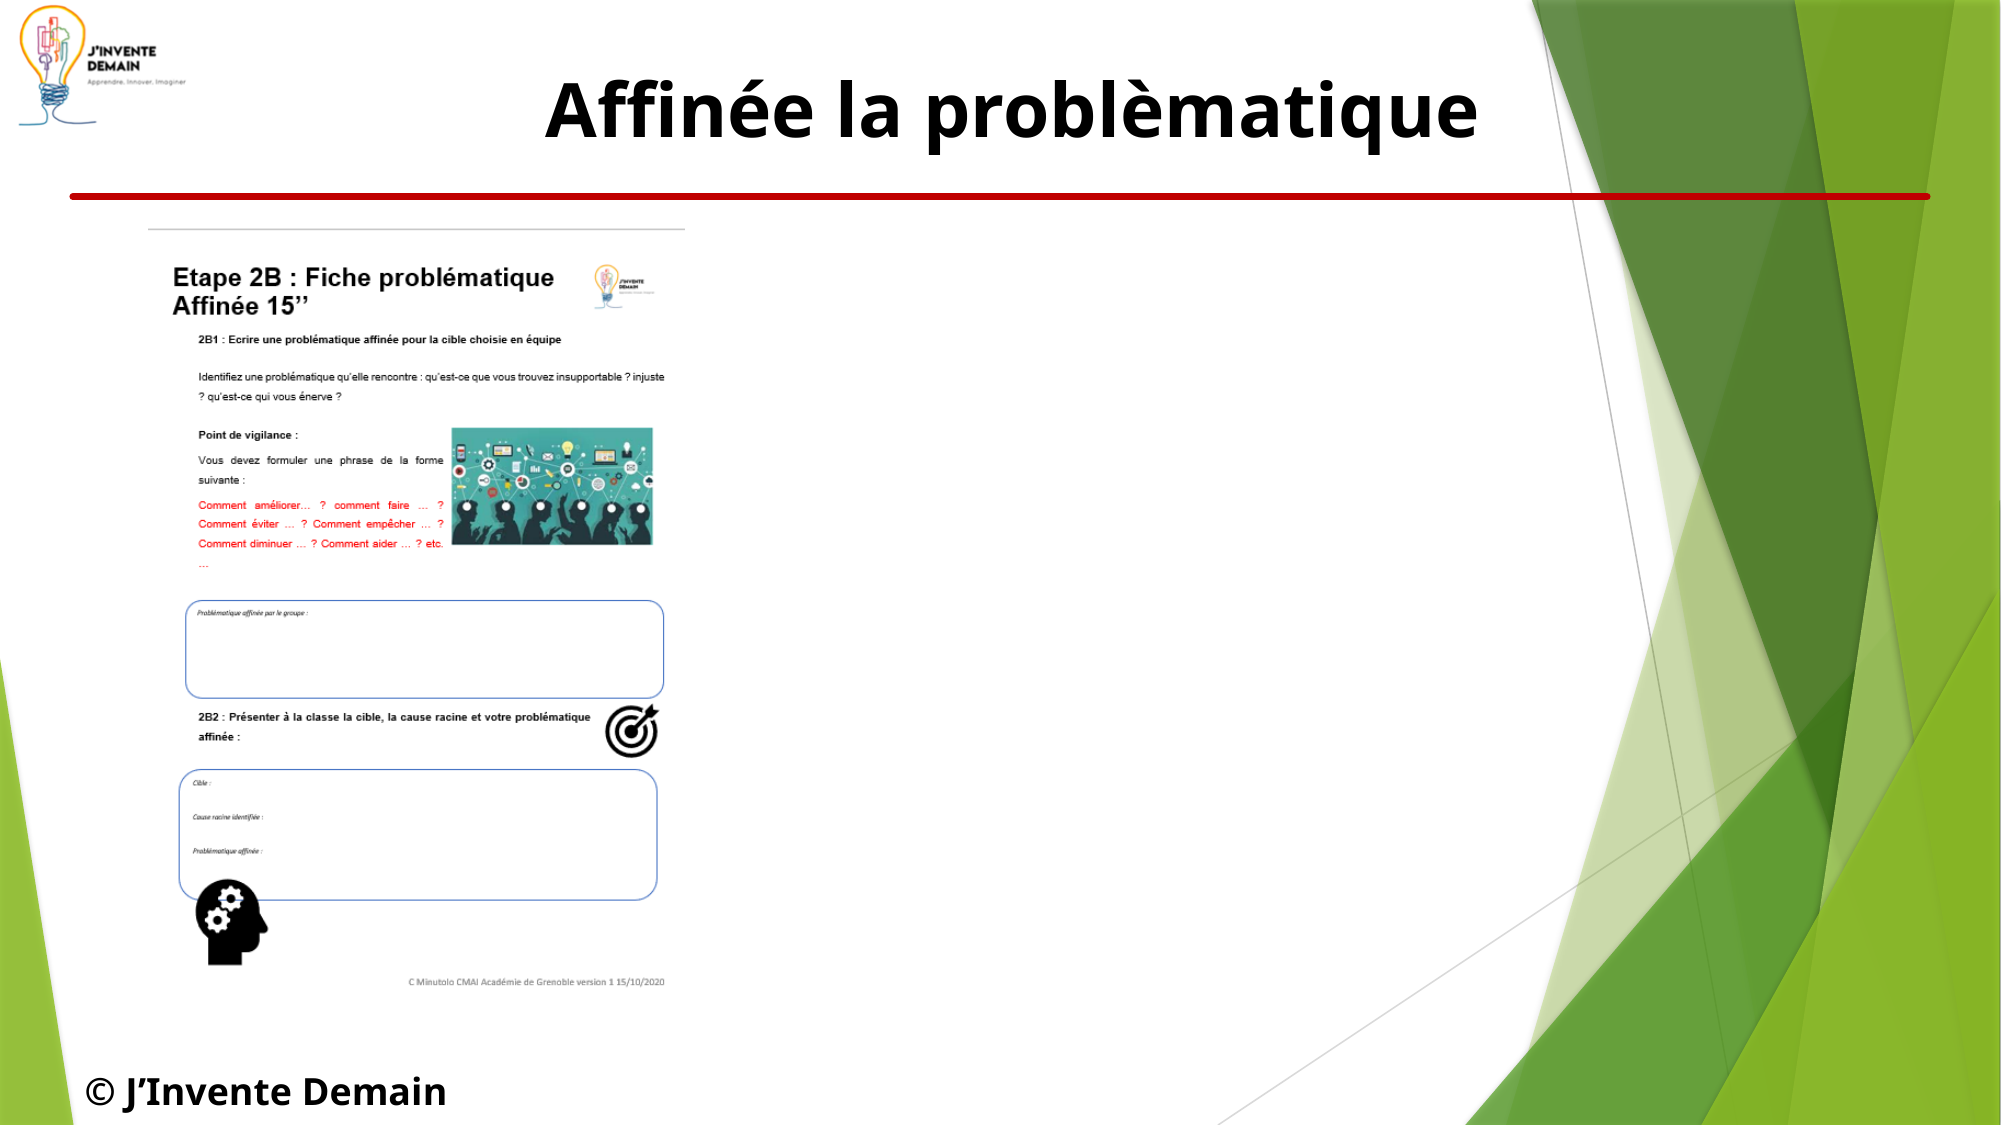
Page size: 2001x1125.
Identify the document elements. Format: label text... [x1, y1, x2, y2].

picture [8, 0, 213, 134]
picture [147, 228, 686, 994]
text_box Affinée la problèmatique [148, 55, 1495, 160]
text_box © J’Invente Demain [69, 1060, 655, 1121]
